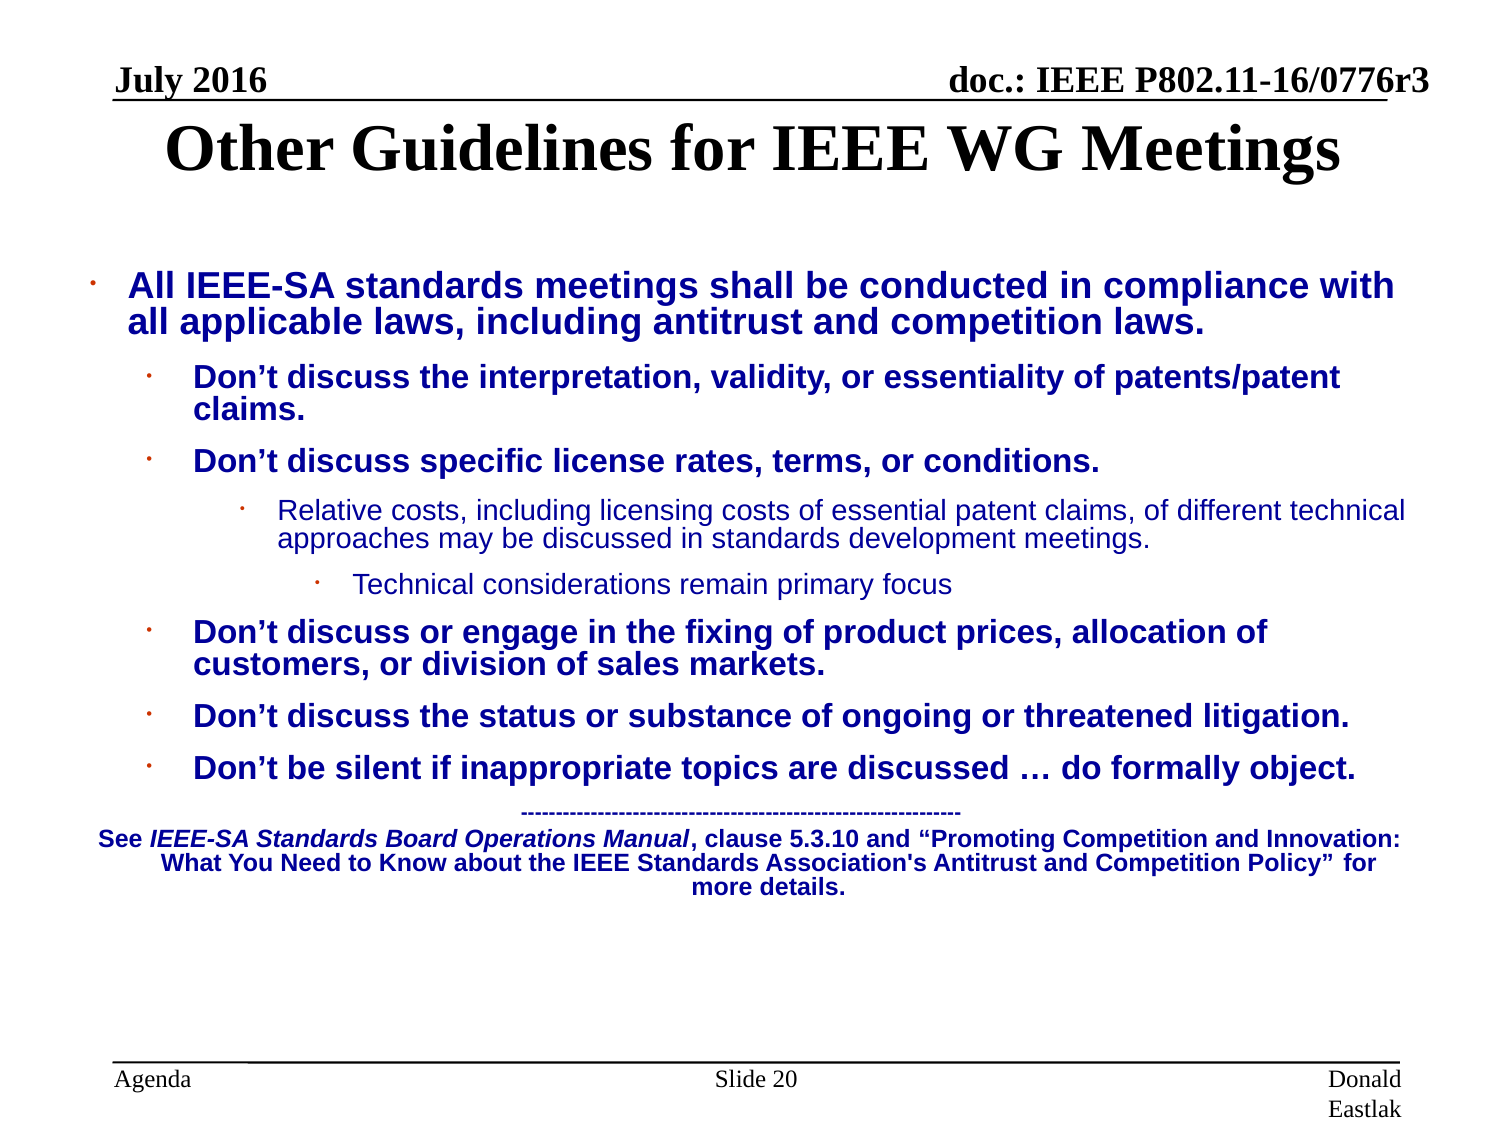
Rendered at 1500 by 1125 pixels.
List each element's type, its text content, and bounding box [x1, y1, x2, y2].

footer Donald Eastlake 3rd, Huawei Technologies [1325, 1062, 1402, 1093]
text_box All IEEE-SA standards meetings shall be conducted in compliance with all applicable laws, including antitrust and competition laws. Don’t discuss the interpretation, validity, or essentiality of patents/patent claims. Don’t discuss specific license rates, terms, or conditions. Relative costs, including licensing costs of essential patent claims, of different technical approaches may be discussed in standards development meetings. Technical considerations remain primary focus Don’t discuss or engage in the fixing of product prices, allocation of customers, or division of sales markets. Don’t discuss the status or substance of ongoing or threatened litigation. Don’t be silent if inappropriate topics are discussed … do formally object. --------------------------------------------------------------- See IEEE-SA Standards Board Operations Manual, clause 5.3.10 and “Promoting Competition and Innovation: What You Need to Know about the IEEE Standards Association's Antitrust and Competition Policy” for more details. [74, 262, 1425, 1113]
text_box [87, 37, 1438, 163]
slide_number Slide 20 [712, 1062, 800, 1093]
title Other Guidelines for IEEE WG Meetings [59, 50, 1448, 238]
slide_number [114, 54, 290, 100]
